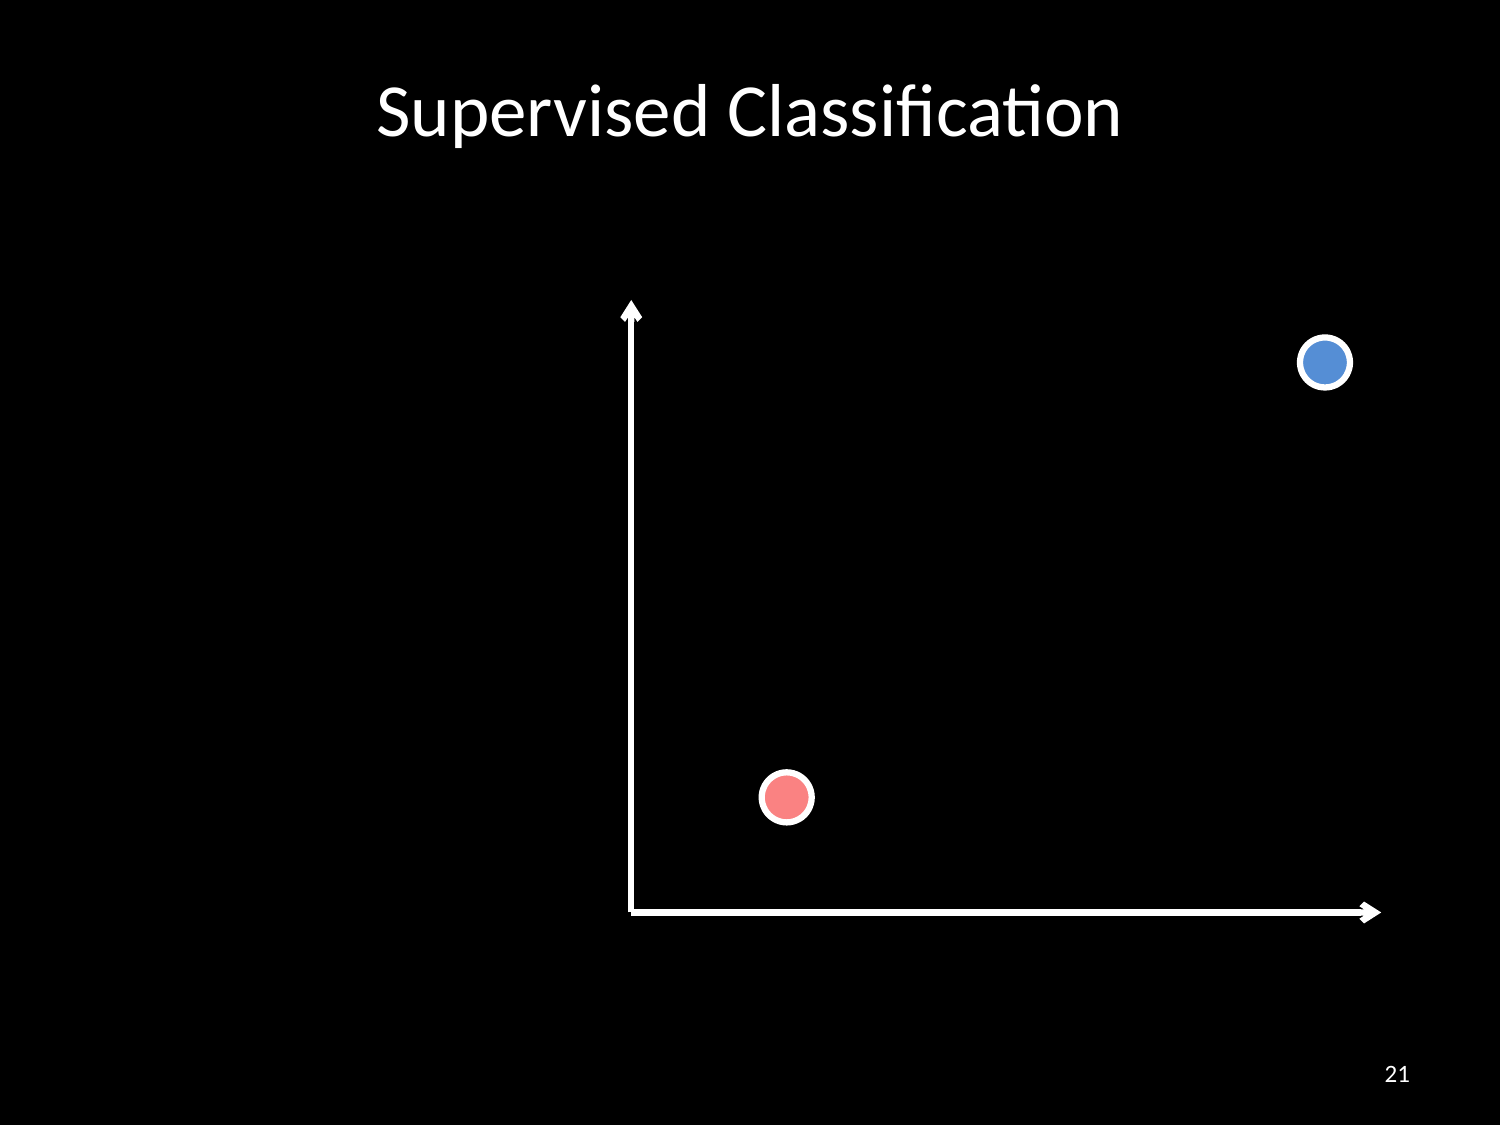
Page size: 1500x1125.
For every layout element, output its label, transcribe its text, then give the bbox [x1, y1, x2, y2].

text_box [759, 770, 814, 825]
text_box [1297, 335, 1353, 390]
text_box Supervised Classification [74, 12, 1425, 200]
slide_number 21 [1074, 1042, 1425, 1103]
